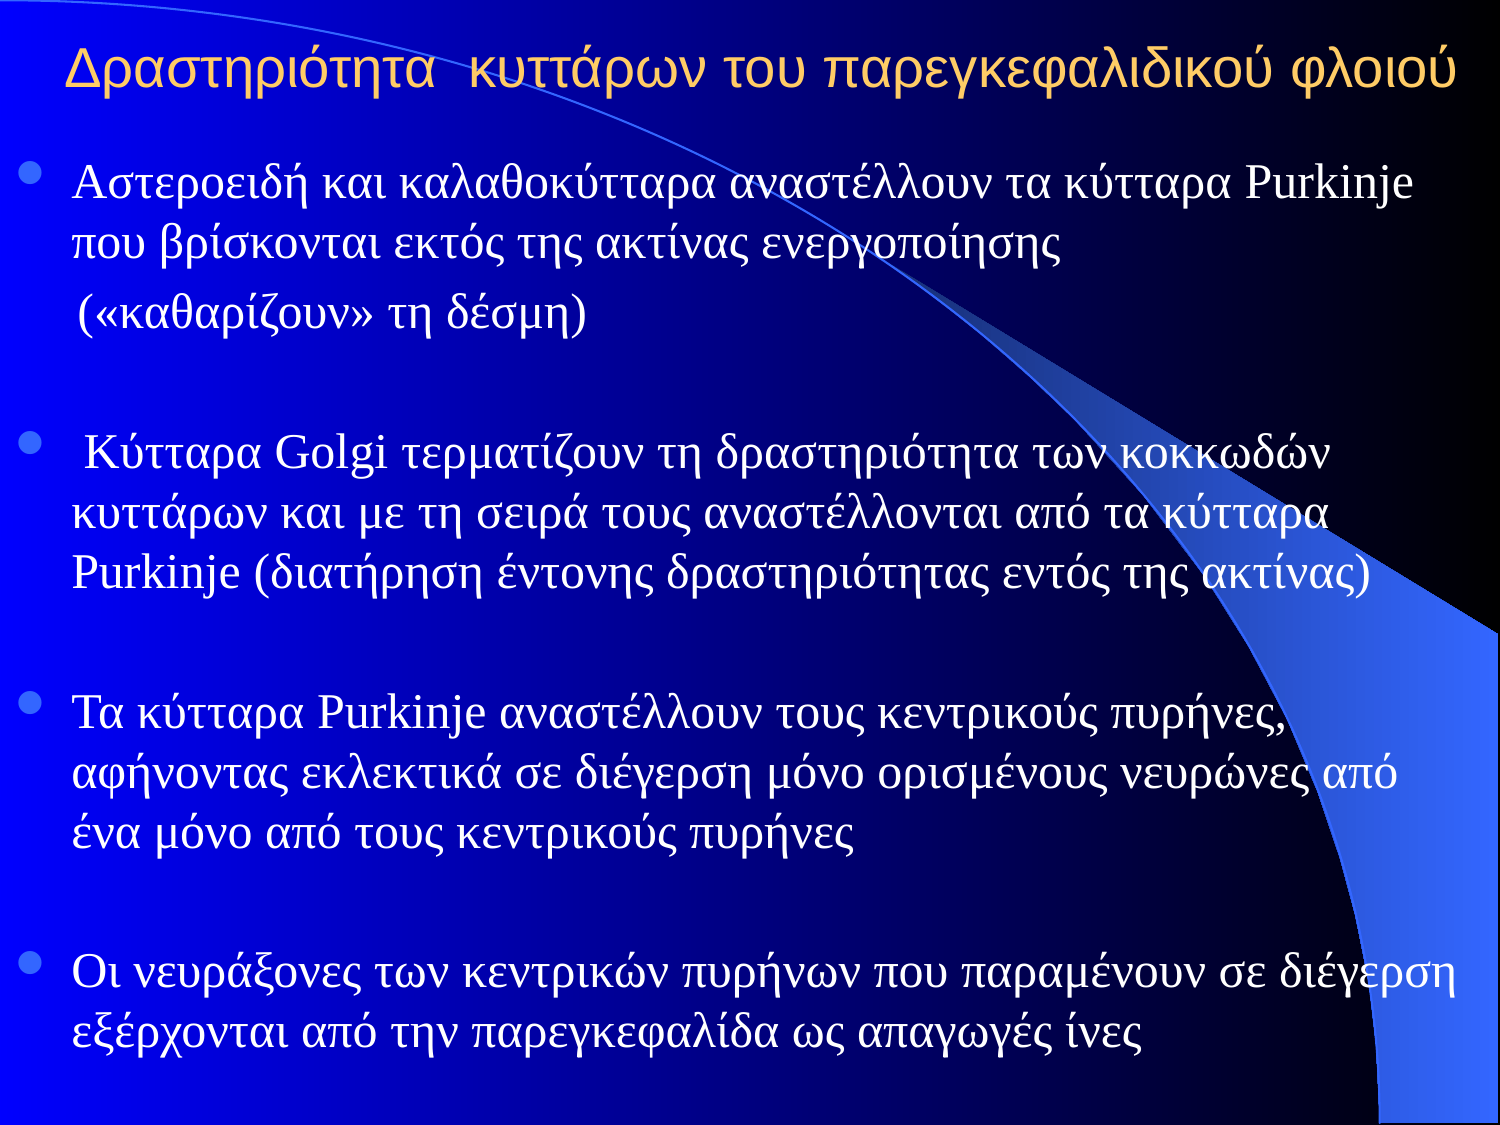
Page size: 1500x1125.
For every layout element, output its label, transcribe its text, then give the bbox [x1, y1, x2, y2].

title Δραστηριότητα κυττάρων του παρεγκεφαλιδικού φλοιού [23, 0, 1500, 130]
list Αστεροειδή και καλαθοκύτταρα αναστέλλουν τα κύτταρα Purkinje που βρίσκονται εκτός της ακτίνας ενεργοποίησης («καθαρίζουν» τη δέσμη) Κύτταρα Golgi τερματίζουν τη δραστηριότητα των κοκκωδών κυττάρων και με τη σειρά τους αναστέλλονται από τα κύτταρα Purkinje (διατήρηση έντονης δραστηριότητας εντός της ακτίνας) Τα κύτταρα Purkinje αναστέλλουν τους κεντρικούς πυρήνες, αφήνοντας εκλεκτικά σε διέγερση μόνο ορισμένους νευρώνες από ένα μόνο από τους κεντρικούς πυρήνες Οι νευράξονες των κεντρικών πυρήνων που παραμένουν σε διέγερση εξέρχονται από την παρεγκεφαλίδα ως απαγωγές ίνες [0, 140, 1477, 1125]
